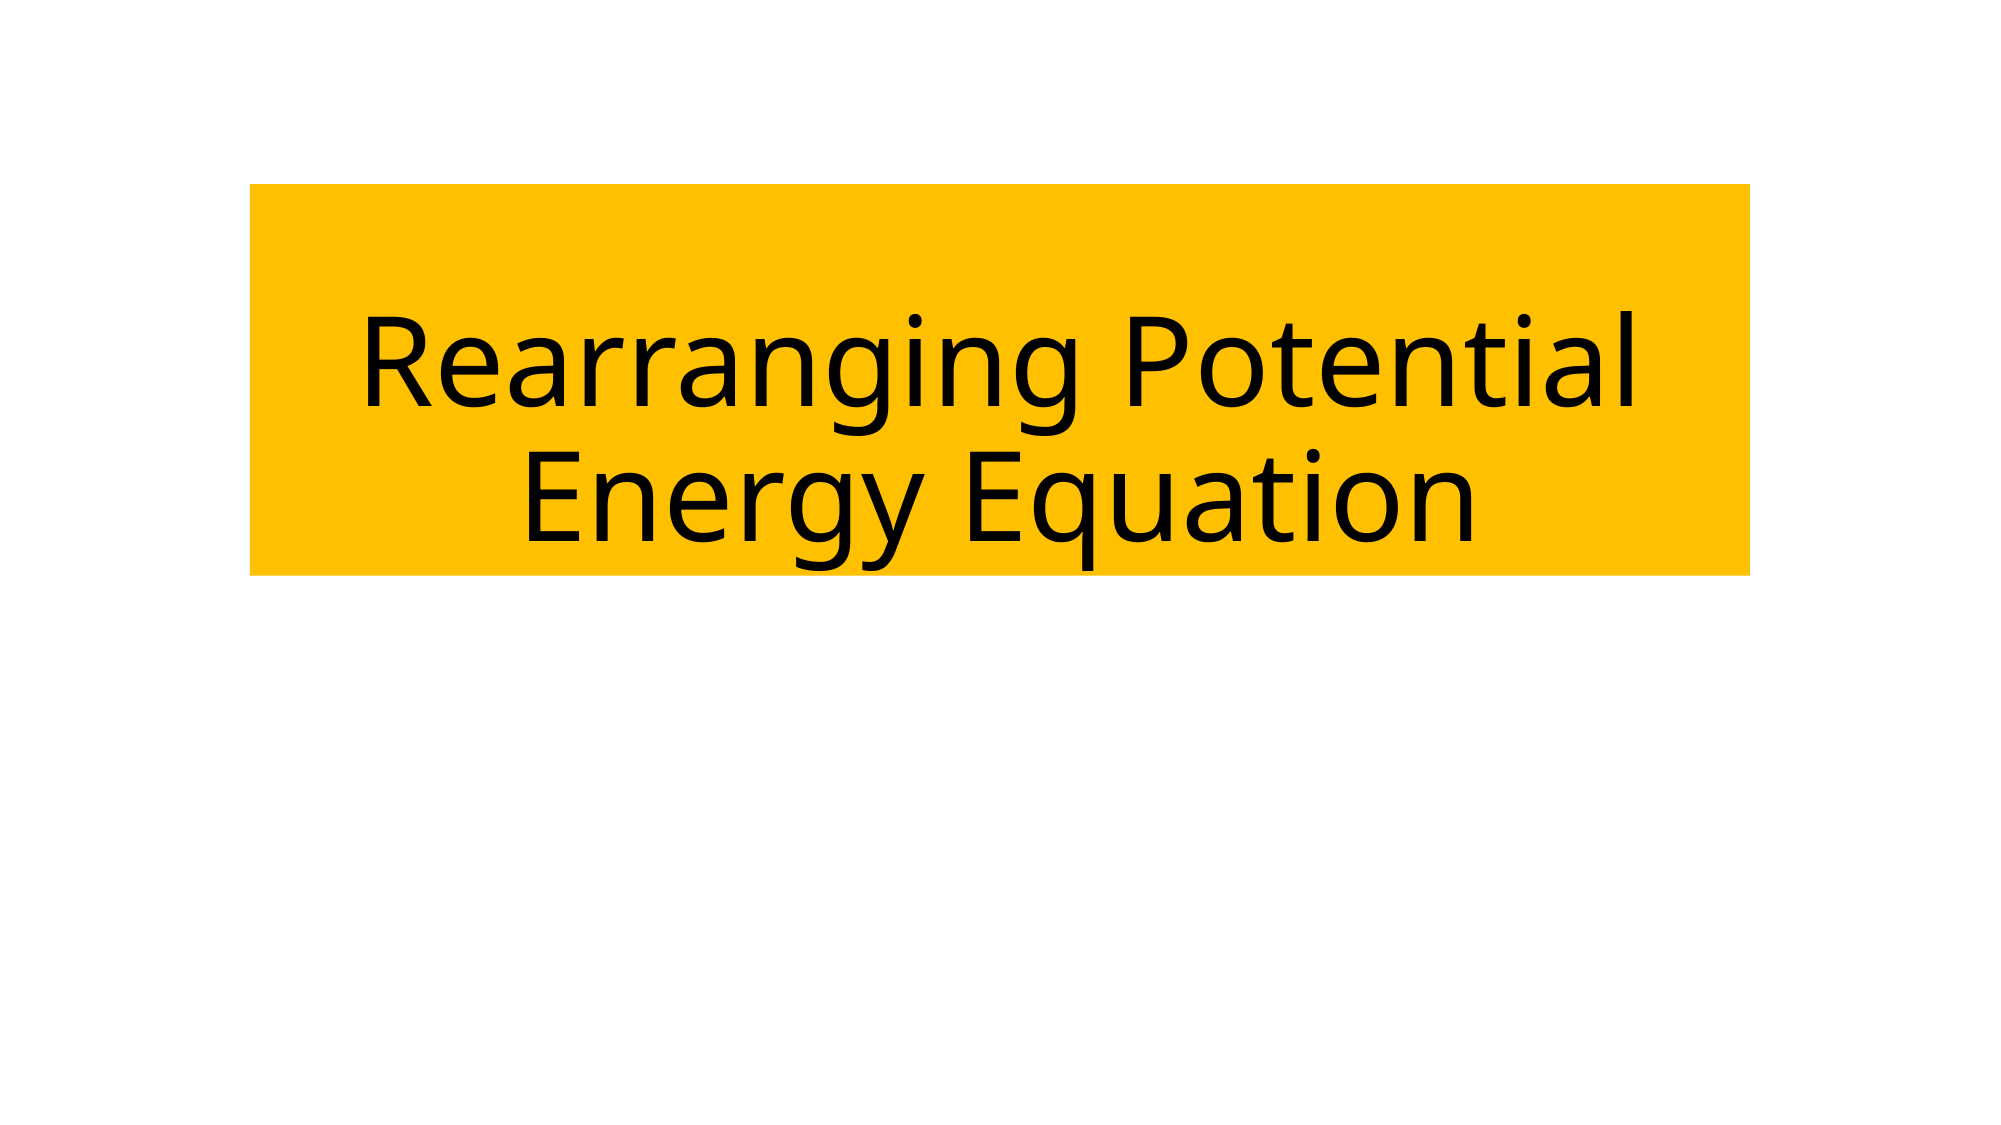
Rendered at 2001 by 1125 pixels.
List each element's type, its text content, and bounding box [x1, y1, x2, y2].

title Rearranging Potential Energy Equation [249, 184, 1750, 576]
